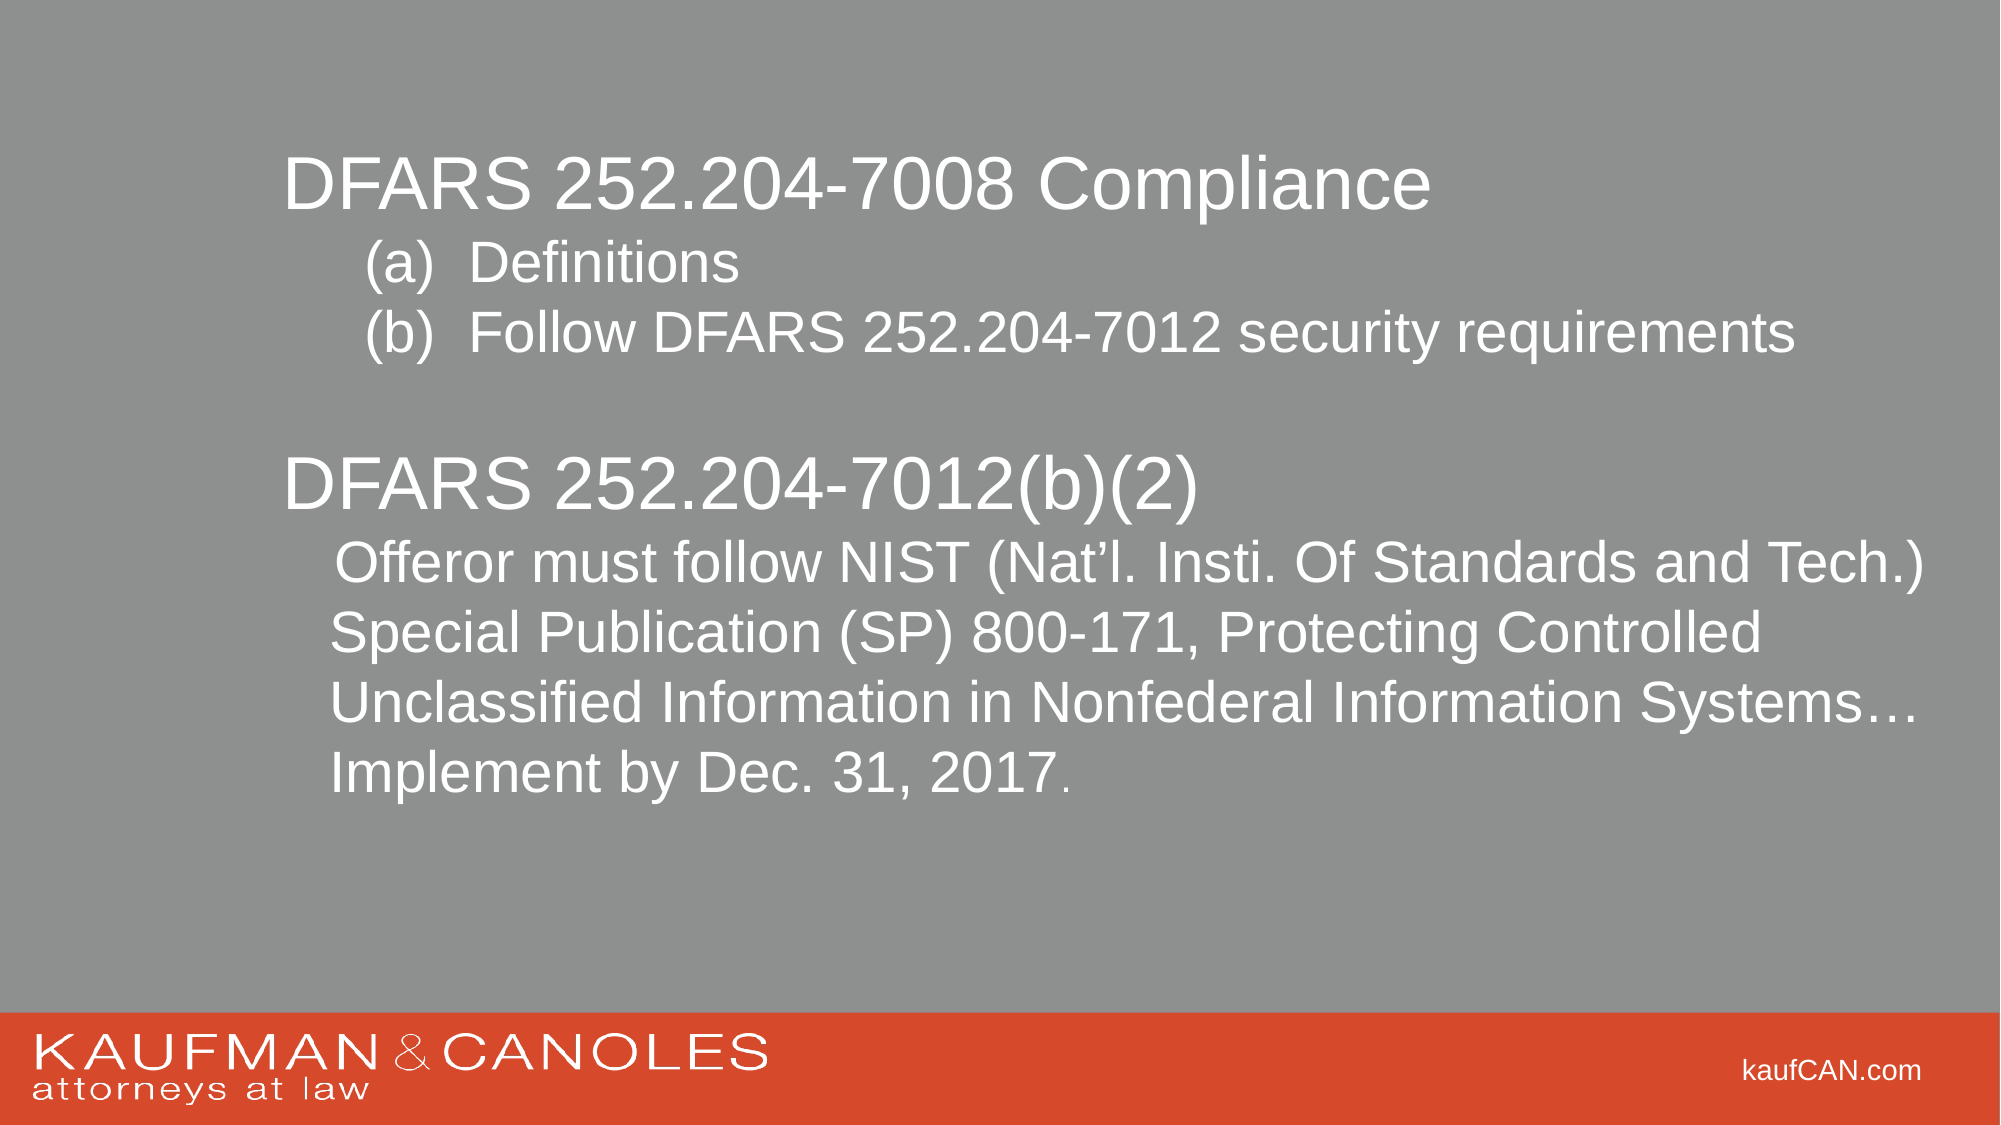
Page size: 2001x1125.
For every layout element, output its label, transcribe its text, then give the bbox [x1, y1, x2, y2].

text_box DFARS 252.204-7008 Compliance (a) Definitions (b) Follow DFARS 252.204-7012 security requirements DFARS 252.204-7012(b)(2) Offeror must follow NIST (Nat’l. Insti. Of Standards and Tech.) Special Publication (SP) 800-171, Protecting Controlled Unclassified Information in Nonfederal Information Systems… Implement by Dec. 31, 2017. [268, 126, 2000, 1125]
picture [33, 1033, 268, 1105]
